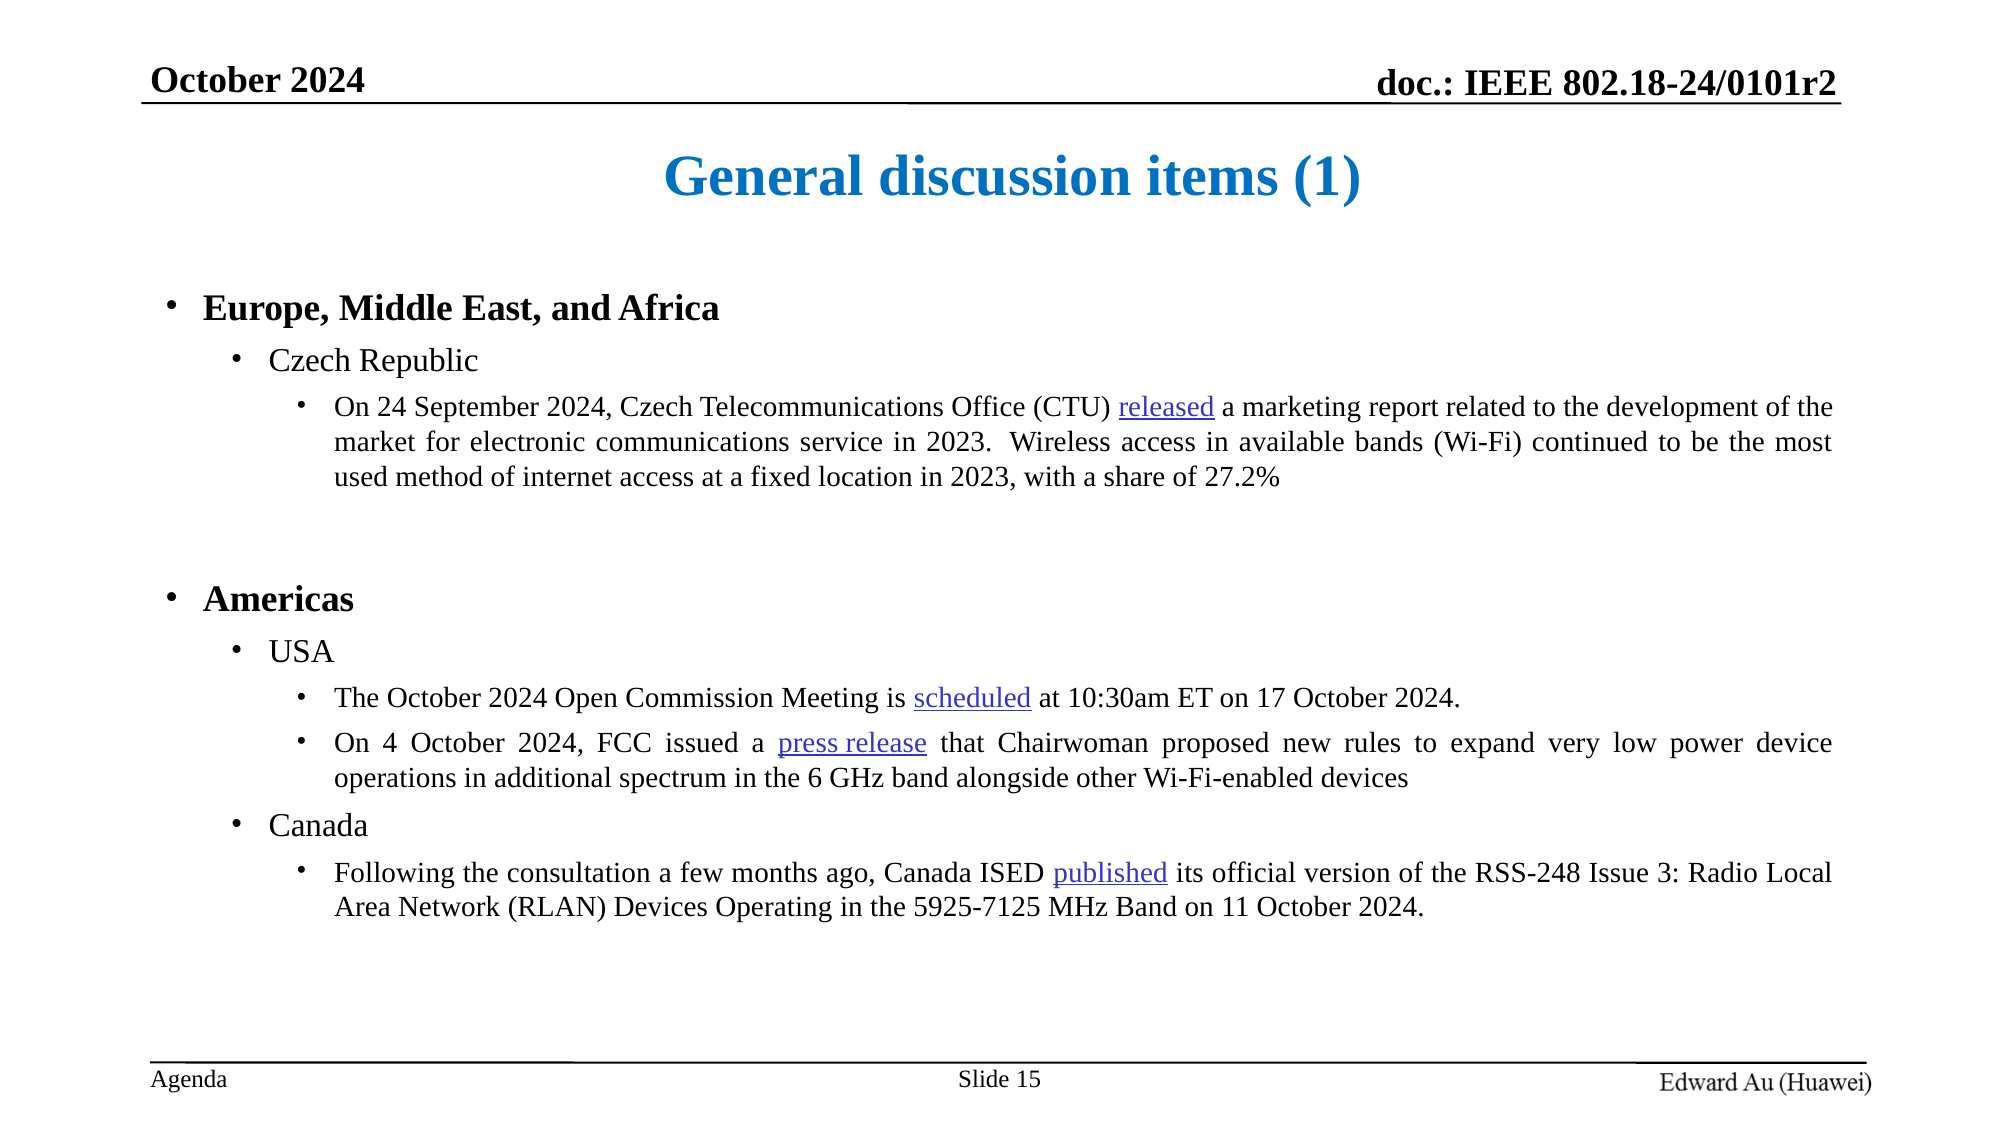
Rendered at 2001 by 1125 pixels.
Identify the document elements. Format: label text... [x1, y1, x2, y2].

slide_number Slide 15 [933, 1063, 1067, 1123]
list Europe, Middle East, and Africa Czech Republic On 24 September 2024, Czech Telecommunications Office (CTU) released a marketing report related to the development of the market for electronic communications service in 2023. Wireless access in available bands (Wi-Fi) continued to be the most used method of internet access at a fixed location in 2023, with a share of 27.2% Americas USA The October 2024 Open Commission Meeting is scheduled at 10:30am ET on 17 October 2024. On 4 October 2024, FCC issued a press release that Chairwoman proposed new rules to expand very low power device operations in additional spectrum in the 6 GHz band alongside other Wi-Fi-enabled devices Canada Following the consultation a few months ago, Canada ISED published its official version of the RSS-248 Issue 3: Radio Local Area Network (RLAN) Devices Operating in the 5925-7125 MHz Band on 11 October 2024. [149, 274, 1869, 1063]
title General discussion items (1) [162, 99, 1864, 246]
picture [1174, 1058, 1887, 1113]
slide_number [149, 54, 651, 101]
